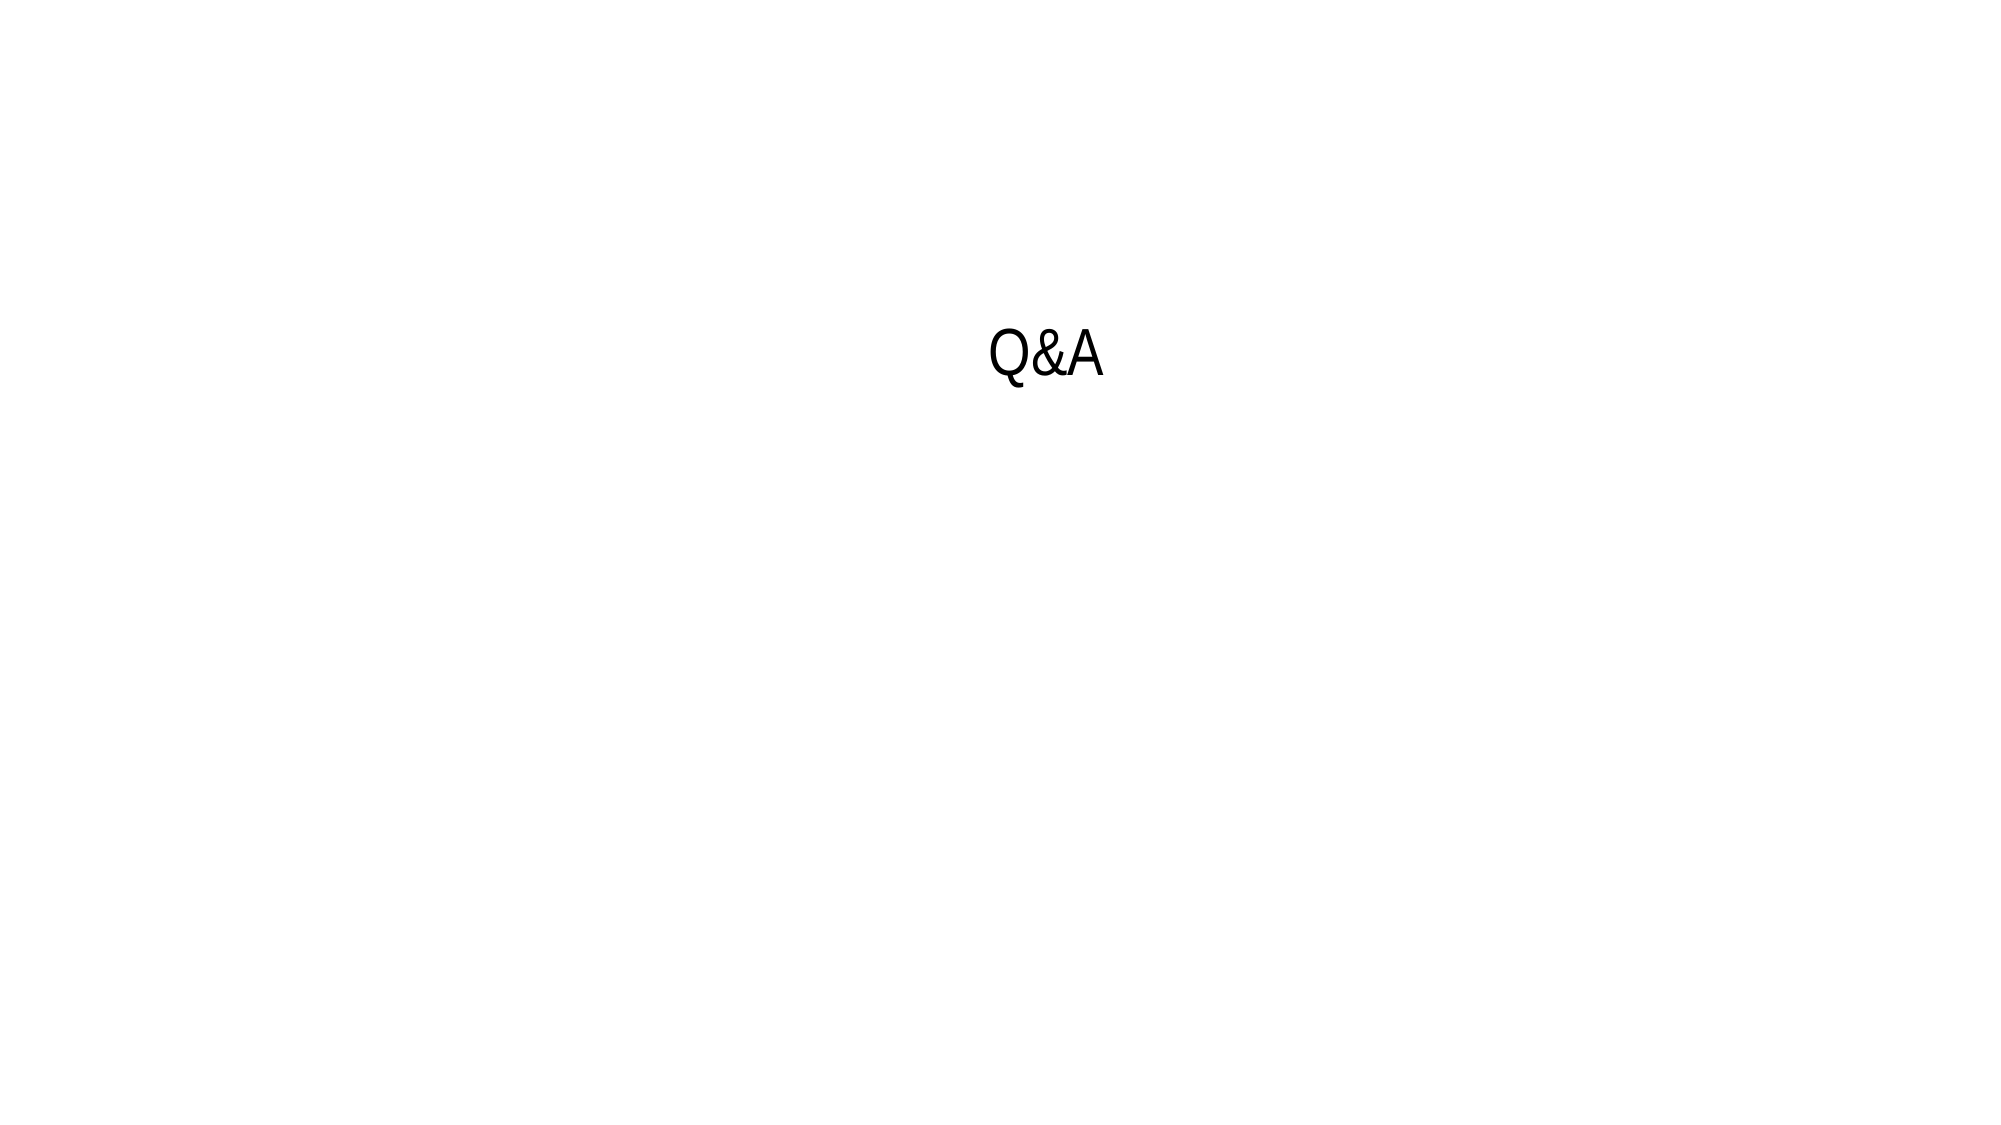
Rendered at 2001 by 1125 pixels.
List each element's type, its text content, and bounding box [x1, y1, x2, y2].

text_box Q&A [357, 301, 1736, 396]
